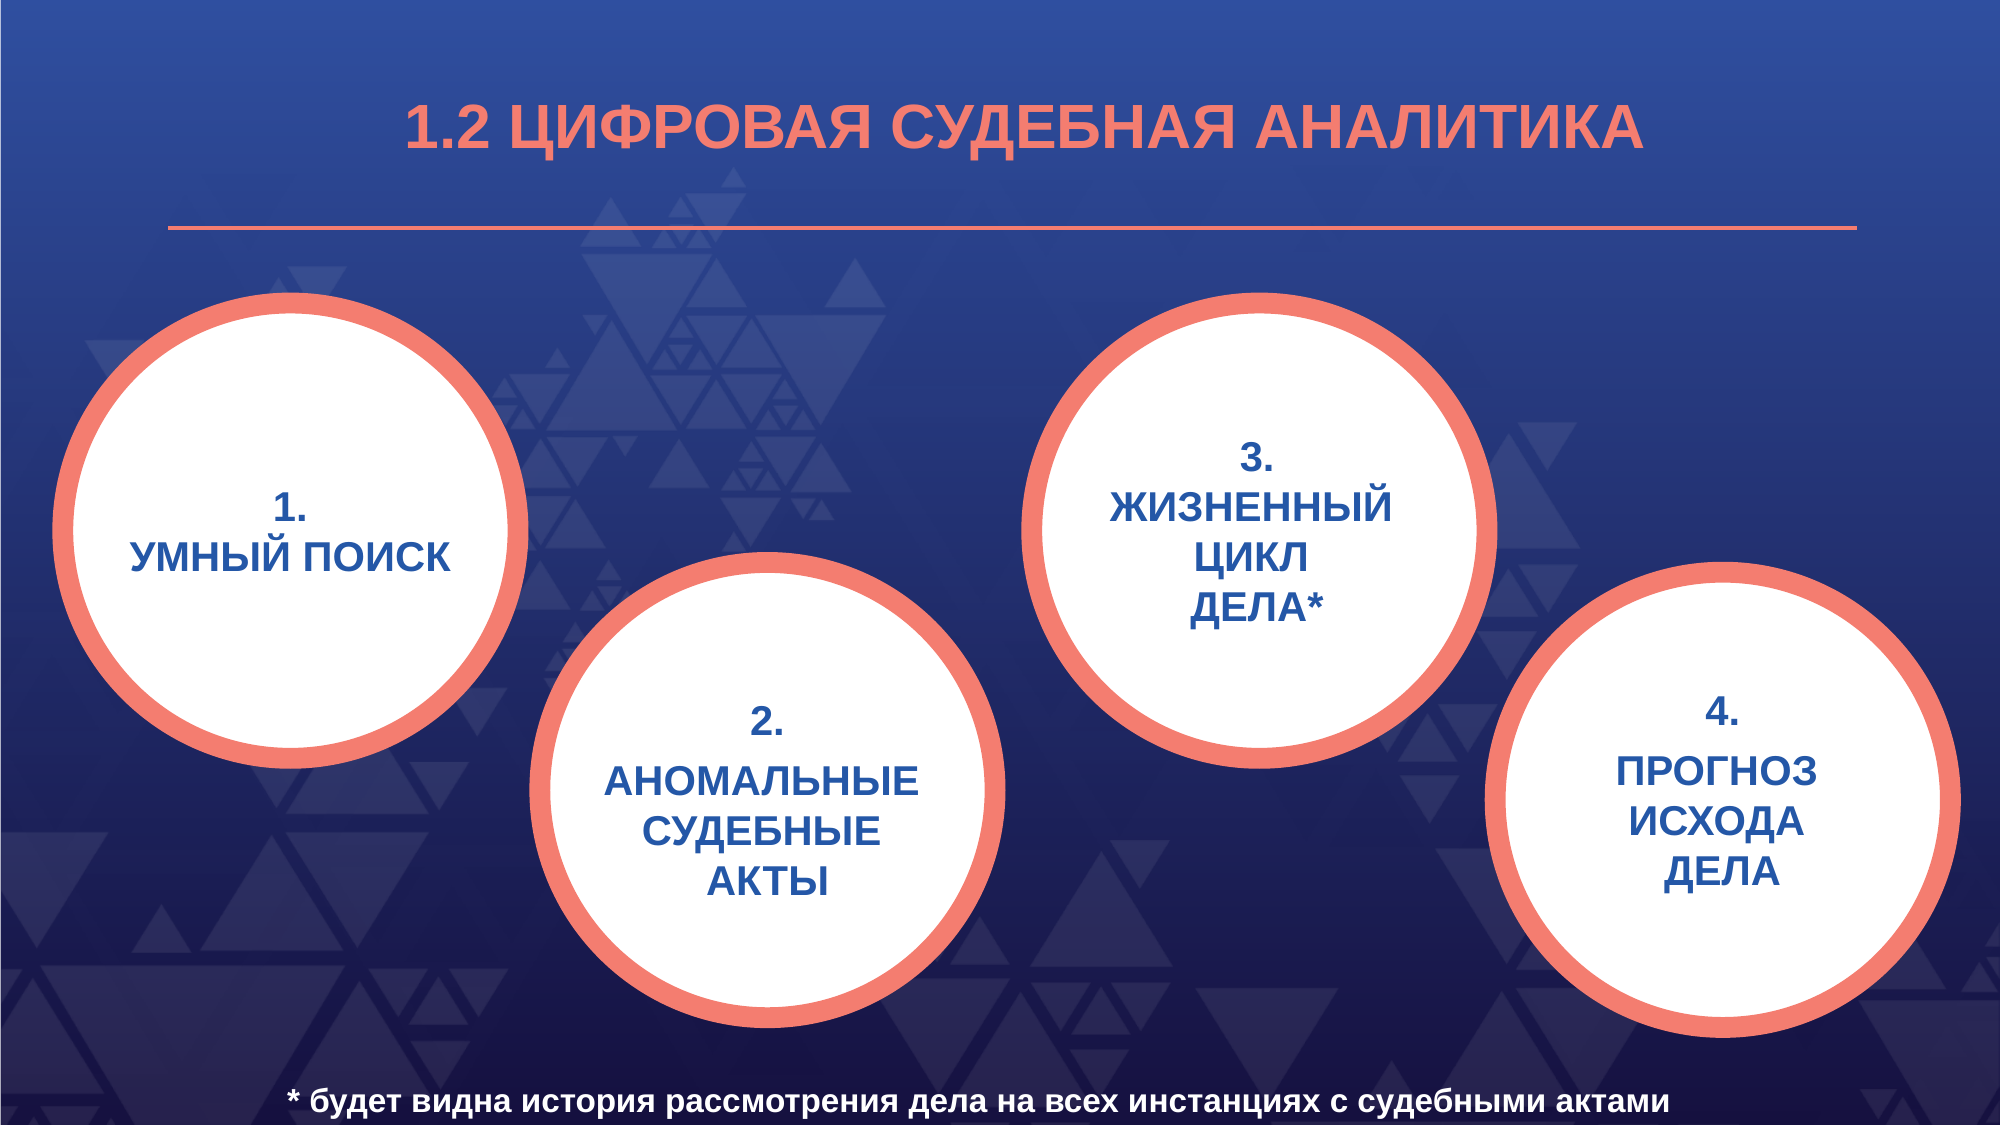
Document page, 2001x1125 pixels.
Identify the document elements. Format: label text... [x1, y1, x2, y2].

picture [0, 163, 2000, 1125]
text_box 1.2 ЦИФРОВАЯ СУДЕБНАЯ АНАЛИТИКА [389, 79, 1663, 163]
text_box [0, 0, 2000, 163]
